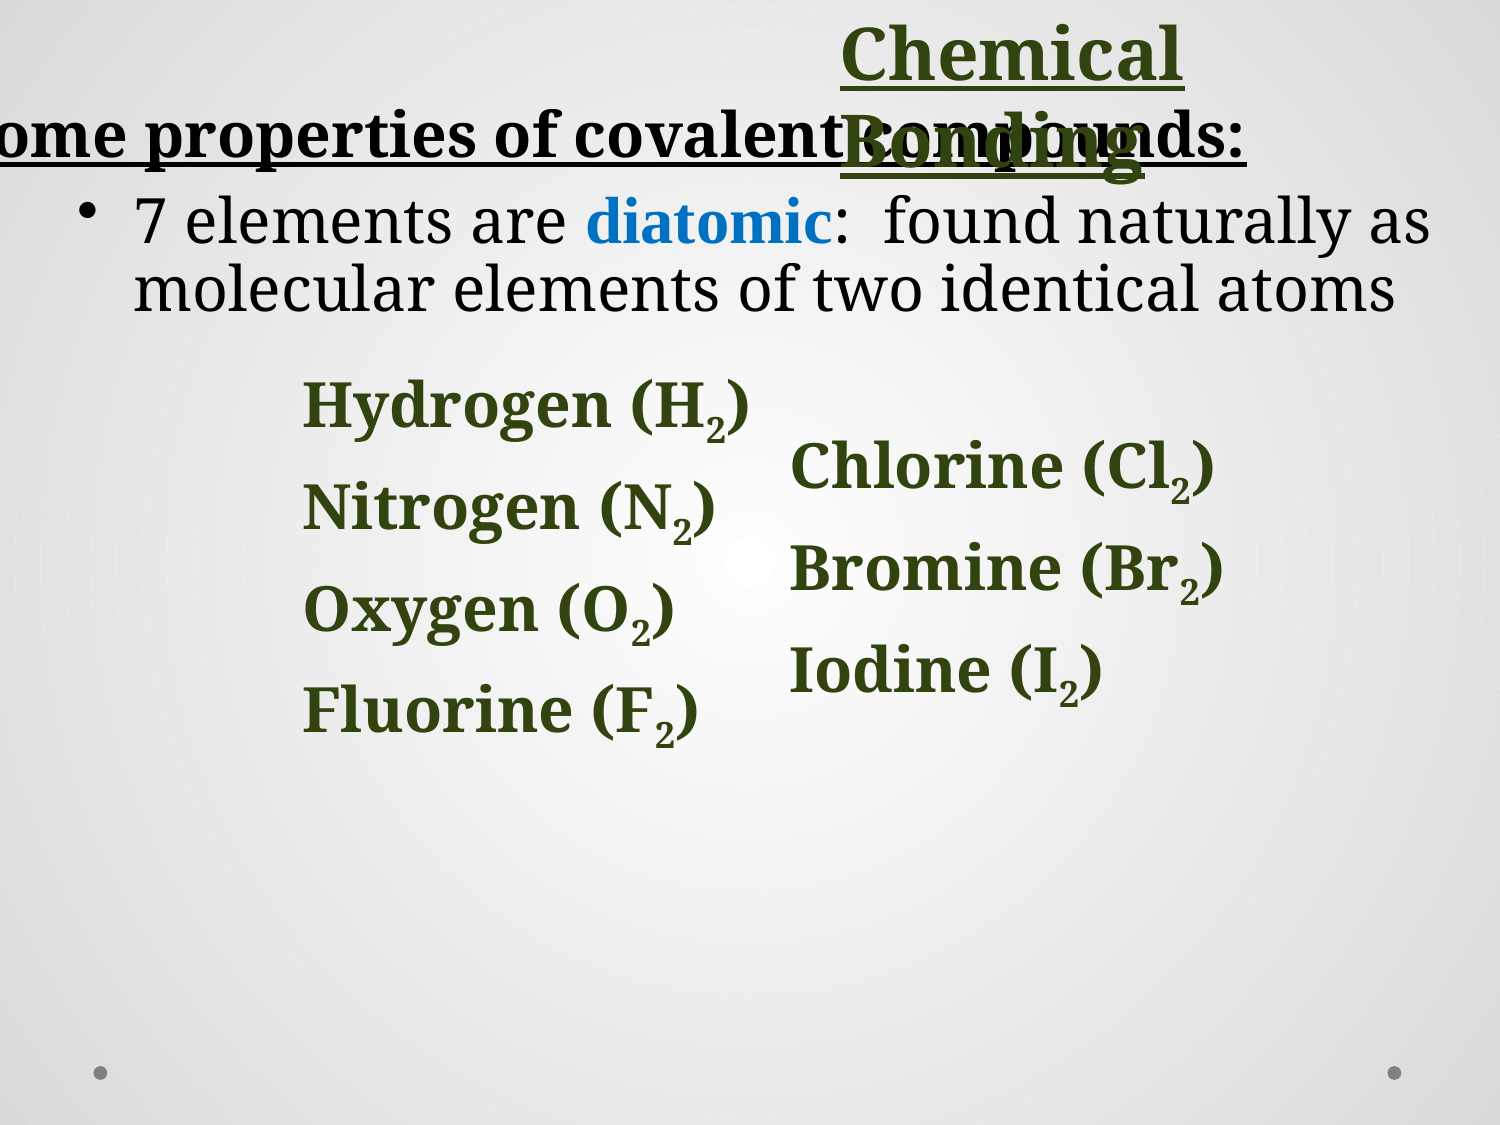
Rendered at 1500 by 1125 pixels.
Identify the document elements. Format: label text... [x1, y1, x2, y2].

text_box Chemical Bonding [824, 0, 1500, 178]
text_box Some properties of covalent compounds: [0, 87, 824, 178]
text_box 7 elements are diatomic: found naturally as molecular elements of two identical atoms [62, 178, 1500, 333]
text_box Chlorine (Cl2) Bromine (Br2) Iodine (I2) [774, 419, 1300, 715]
text_box Hydrogen (H2) Nitrogen (N2) Oxygen (O2) Fluorine (F2) [287, 358, 813, 756]
